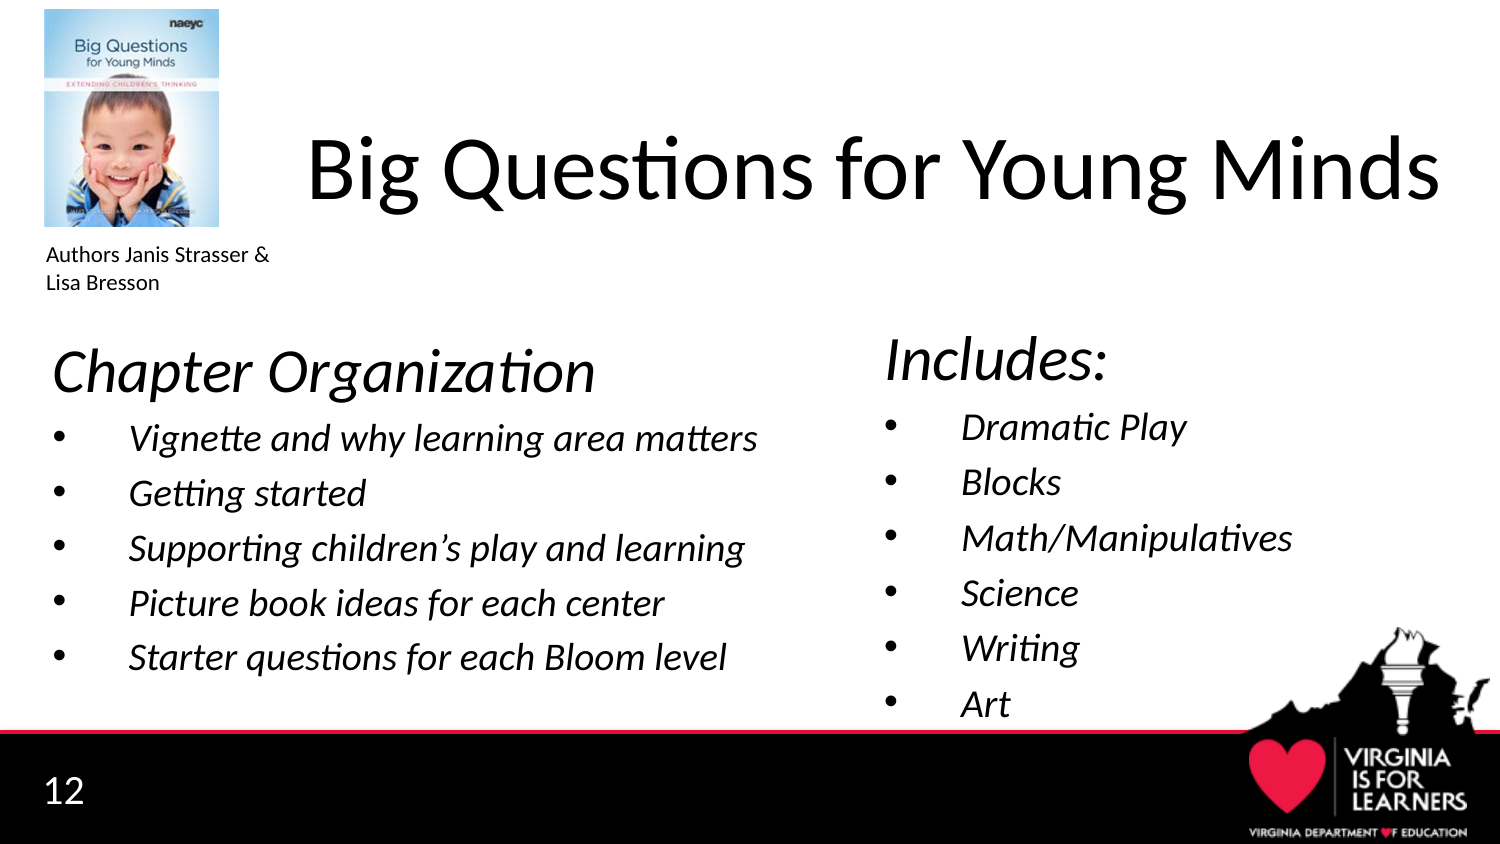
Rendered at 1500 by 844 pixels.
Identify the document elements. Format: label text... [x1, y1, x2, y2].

picture [1249, 737, 1467, 838]
text_box Authors Janis Strasser & Lisa Bresson [31, 232, 294, 303]
picture [44, 9, 219, 227]
subtitle Includes: Dramatic Play Blocks Math/Manipulatives Science Writing Art [869, 309, 1495, 735]
text_box Chapter Organization Vignette and why learning area matters Getting started Supporting children’s play and learning Picture book ideas for each center Starter questions for each Bloom level [37, 321, 788, 760]
title Big Questions for Young Minds [249, 0, 1500, 225]
